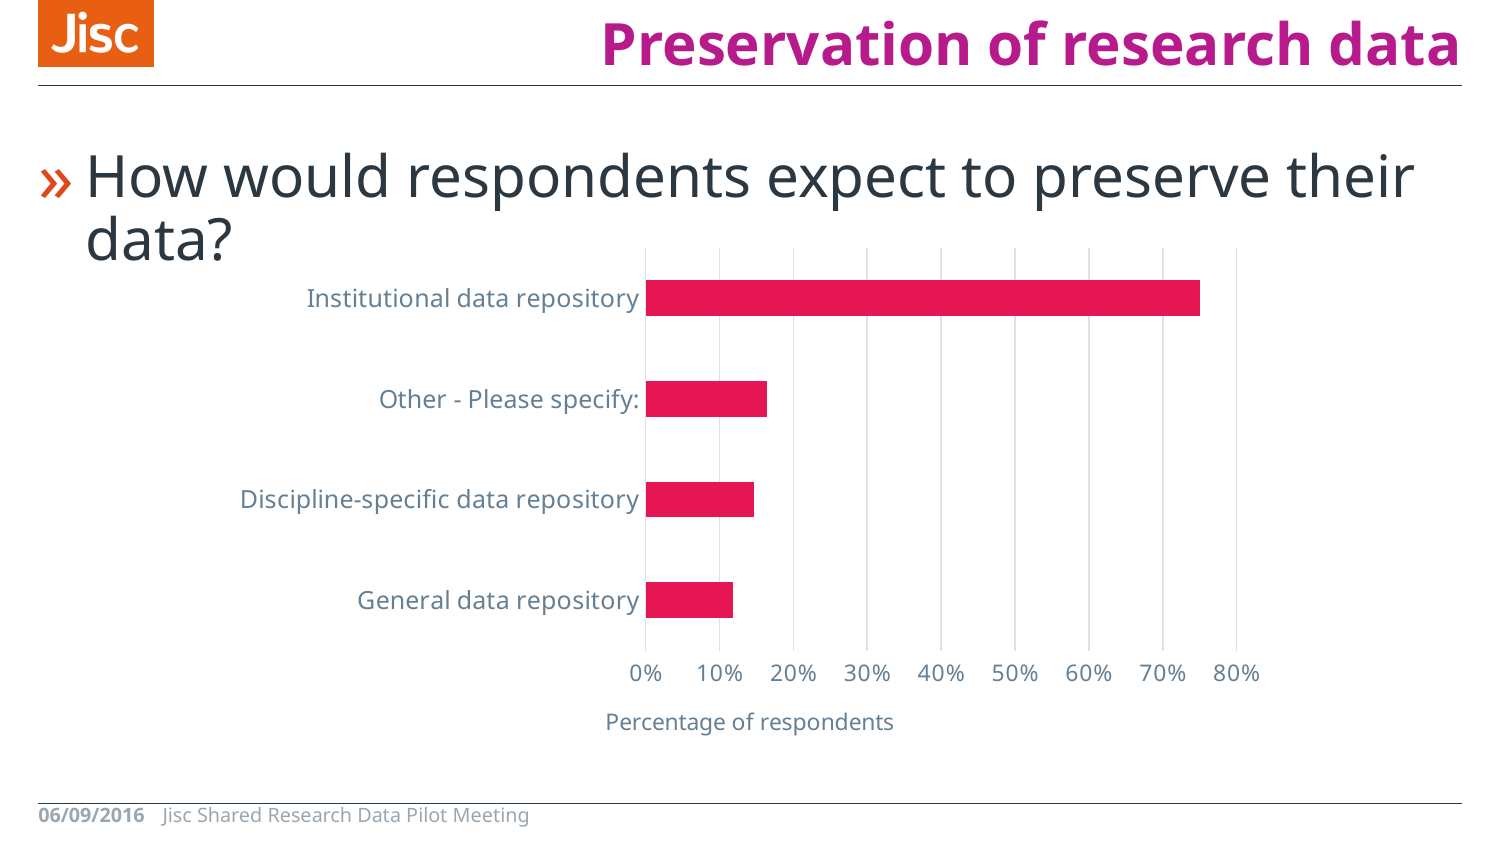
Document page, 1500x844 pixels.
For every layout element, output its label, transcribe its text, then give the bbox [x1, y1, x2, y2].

footer Jisc Shared Research Data Pilot Meeting [162, 803, 1338, 833]
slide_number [38, 803, 157, 833]
list How would respondents expect to preserve their data? [38, 147, 1462, 783]
picture [38, 0, 154, 67]
title Preservation of research data [230, 0, 1462, 77]
chart [218, 236, 1282, 769]
